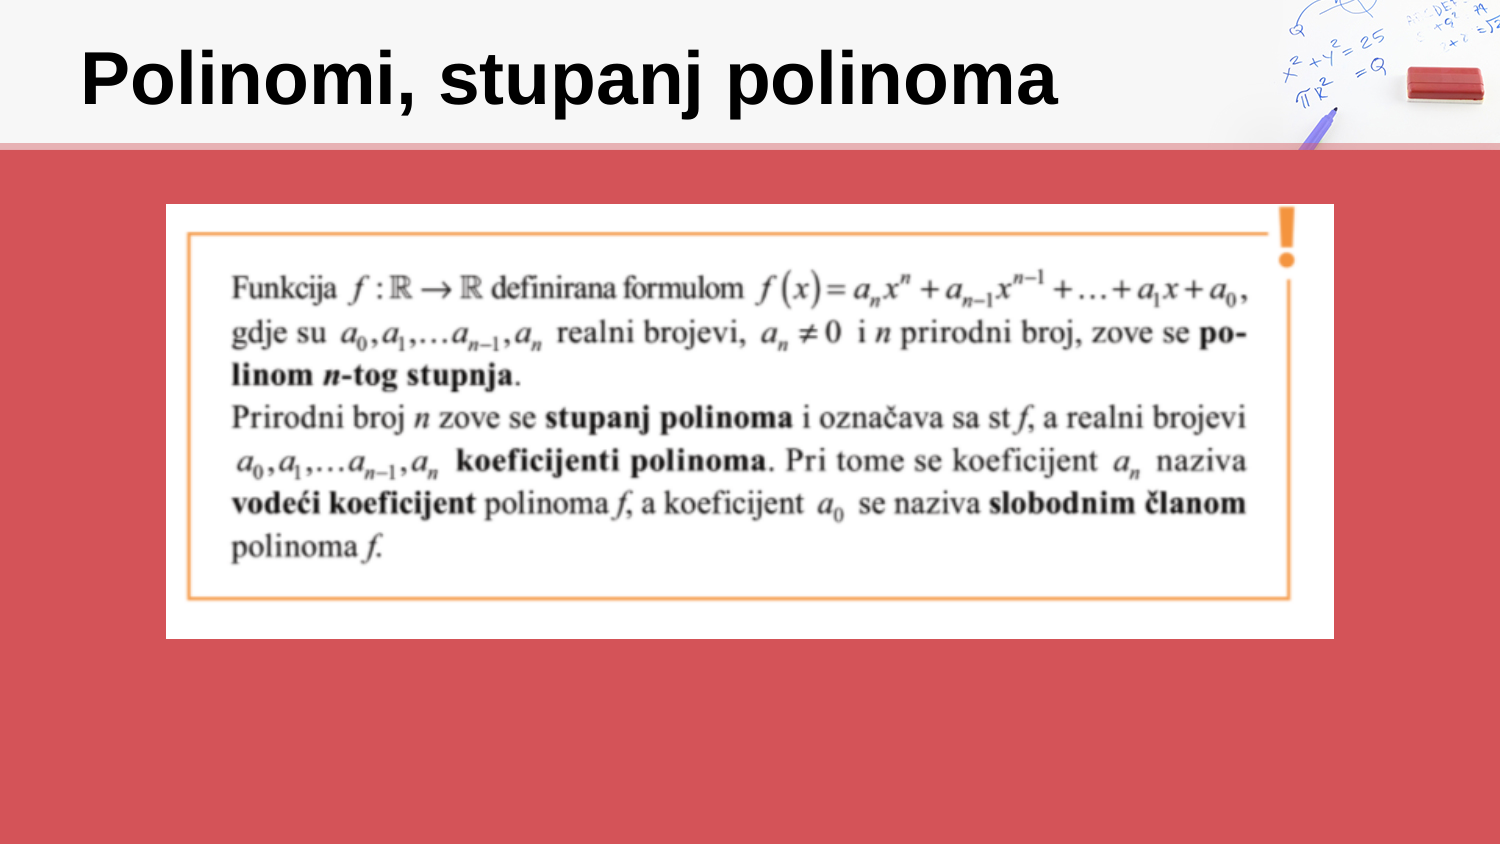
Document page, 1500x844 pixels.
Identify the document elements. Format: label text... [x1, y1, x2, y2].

title Polinomi, stupanj polinoma [0, 4, 1140, 146]
picture [0, 0, 1500, 844]
